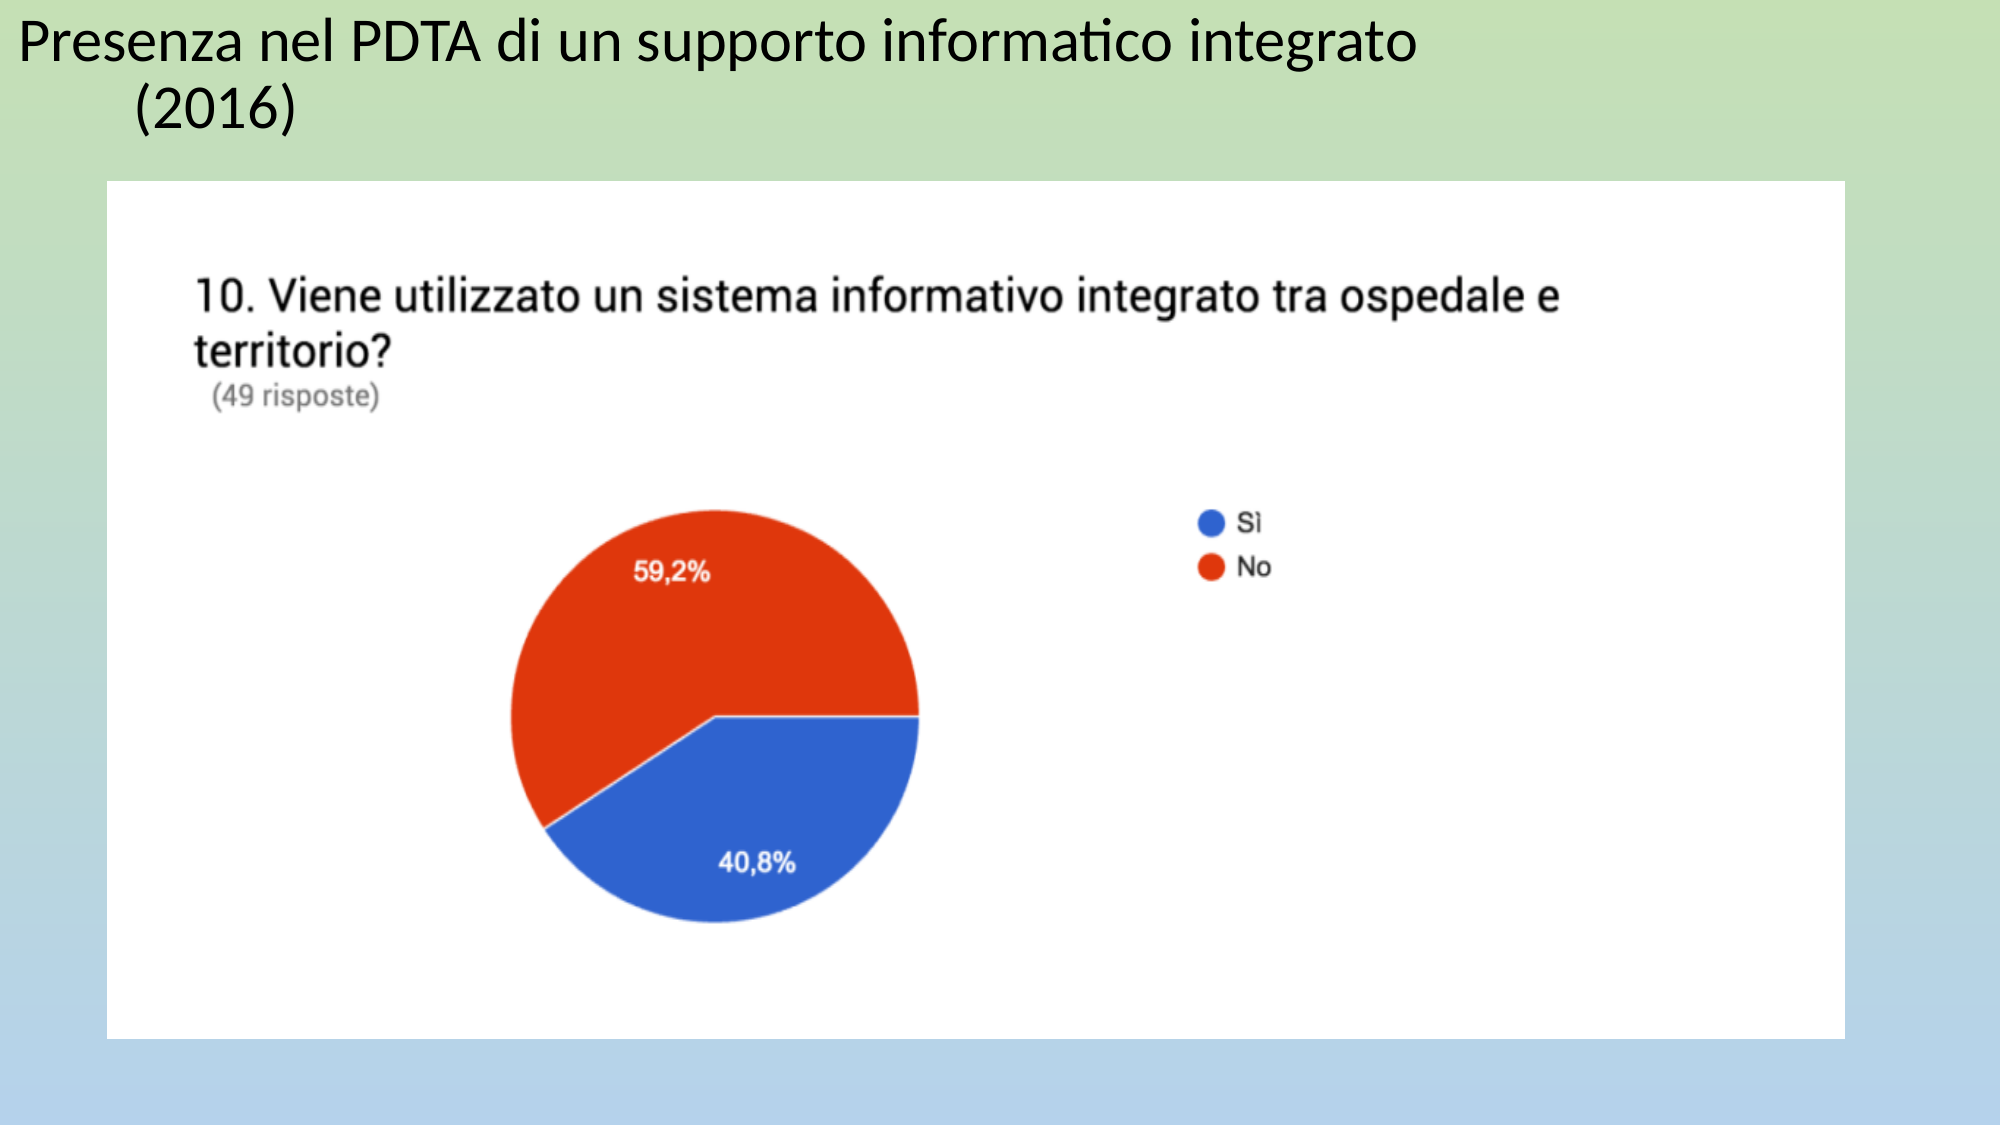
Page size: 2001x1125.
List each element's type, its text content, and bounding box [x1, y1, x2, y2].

title Presenza nel PDTA di un supporto informatico integrato (2016) [10, 0, 1913, 151]
picture [107, 181, 1846, 1039]
